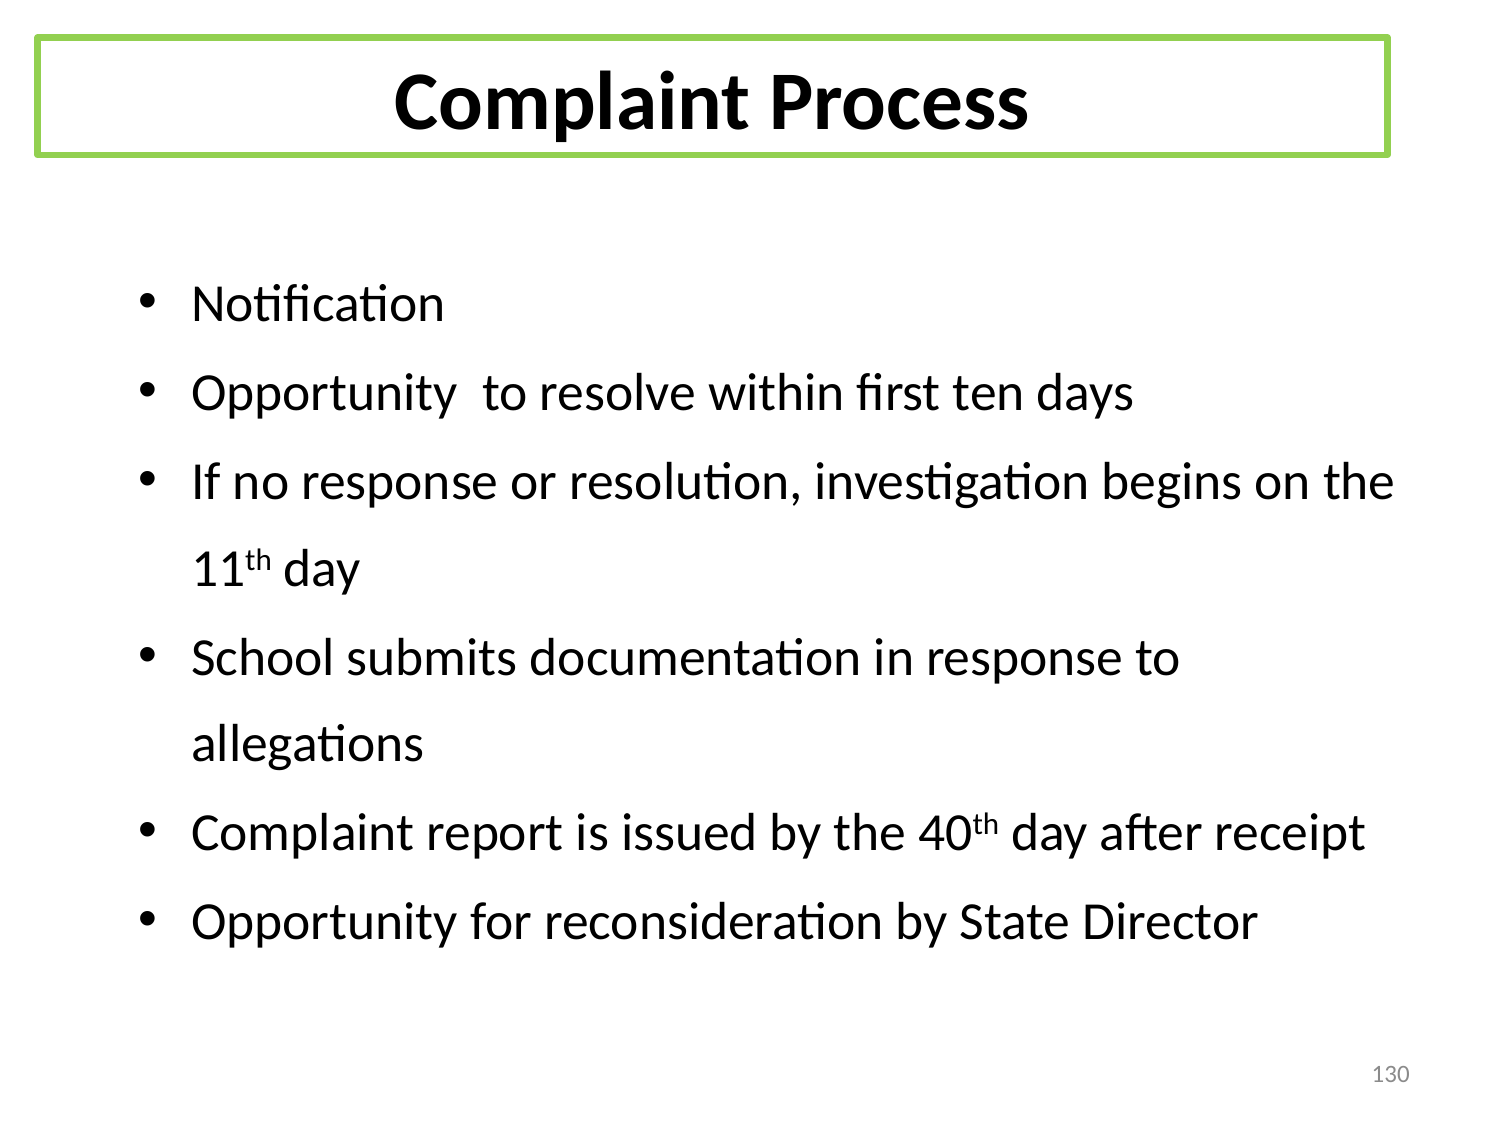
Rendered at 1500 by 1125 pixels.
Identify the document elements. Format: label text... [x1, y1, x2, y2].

slide_number 130 [1074, 1075, 1425, 1103]
list Notification Opportunity to resolve within first ten days If no response or resolution, investigation begins on the 11th day School submits documentation in response to allegations Complaint report is issued by the 40th day after receipt Opportunity for reconsideration by State Director [75, 212, 1425, 1075]
title Complaint Process [37, 37, 1388, 155]
